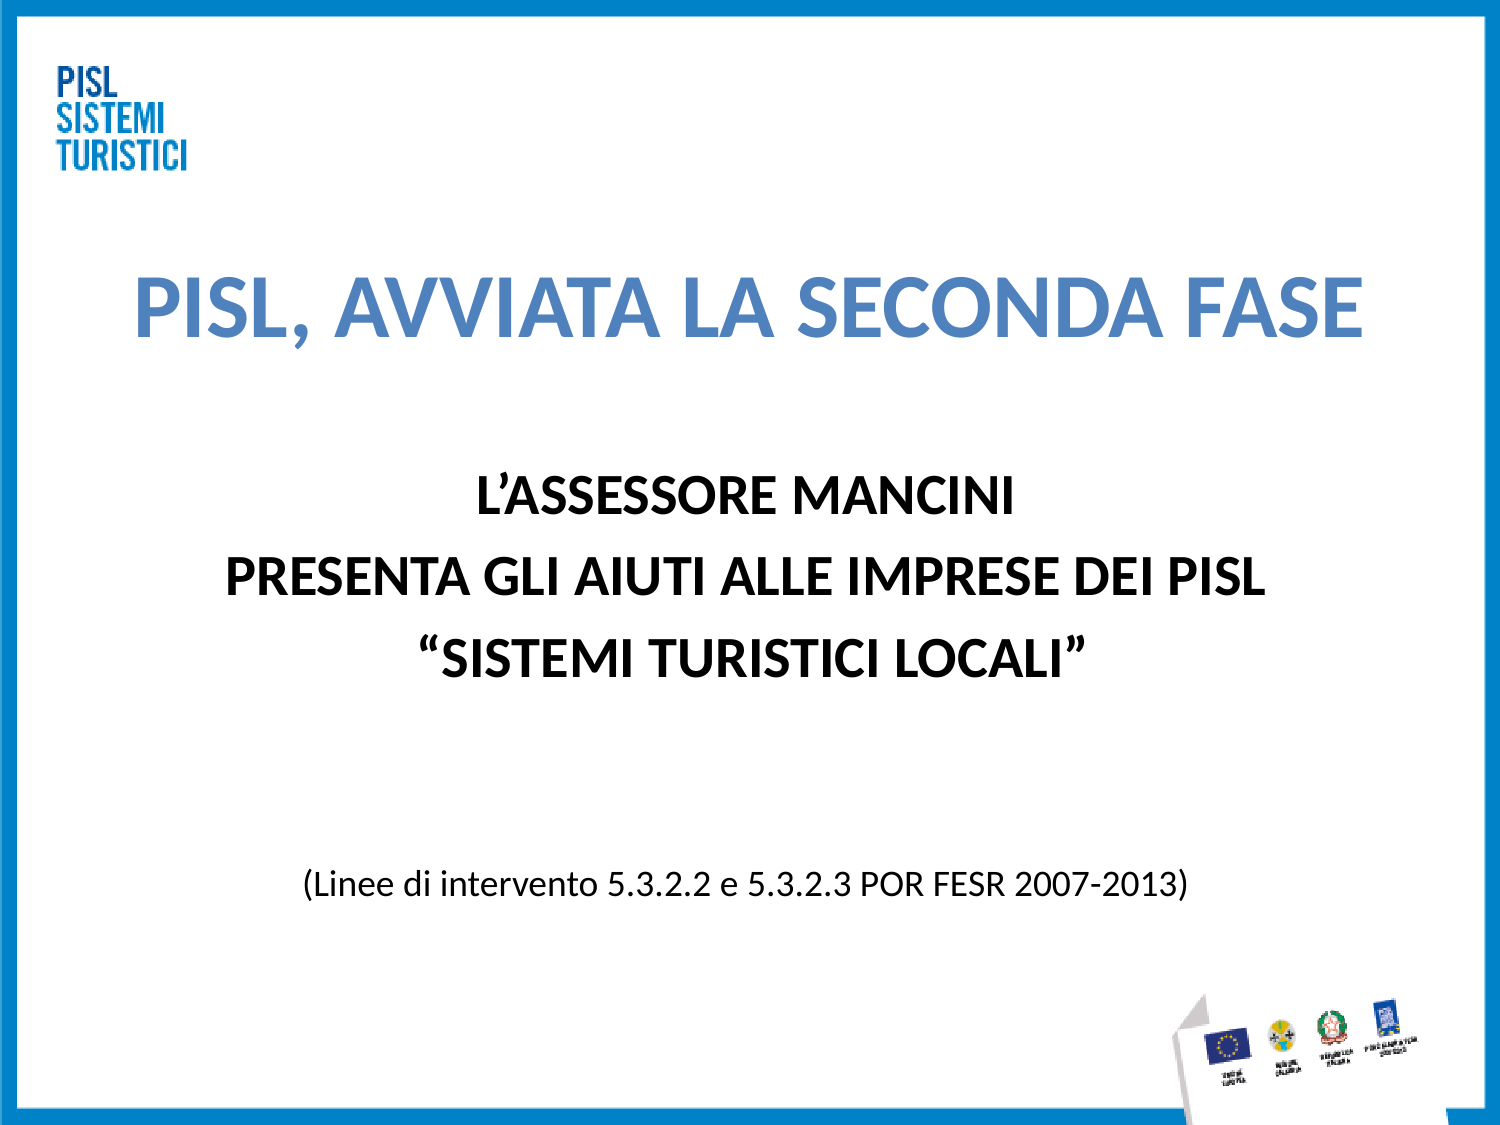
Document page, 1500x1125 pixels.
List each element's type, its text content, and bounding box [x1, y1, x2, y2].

text_box (Linee di intervento 5.3.2.2 e 5.3.2.3 POR FESR 2007-2013) [197, 851, 1303, 911]
subtitle L’ASSESSORE MANCINI PRESENTA GLI AIUTI ALLE IMPRESE DEI PISL “SISTEMI TURISTICI LOCALI” [144, 448, 1349, 764]
title PISL, AVVIATA LA SECONDA FASE [112, 209, 1388, 391]
picture [18, 17, 1485, 1125]
